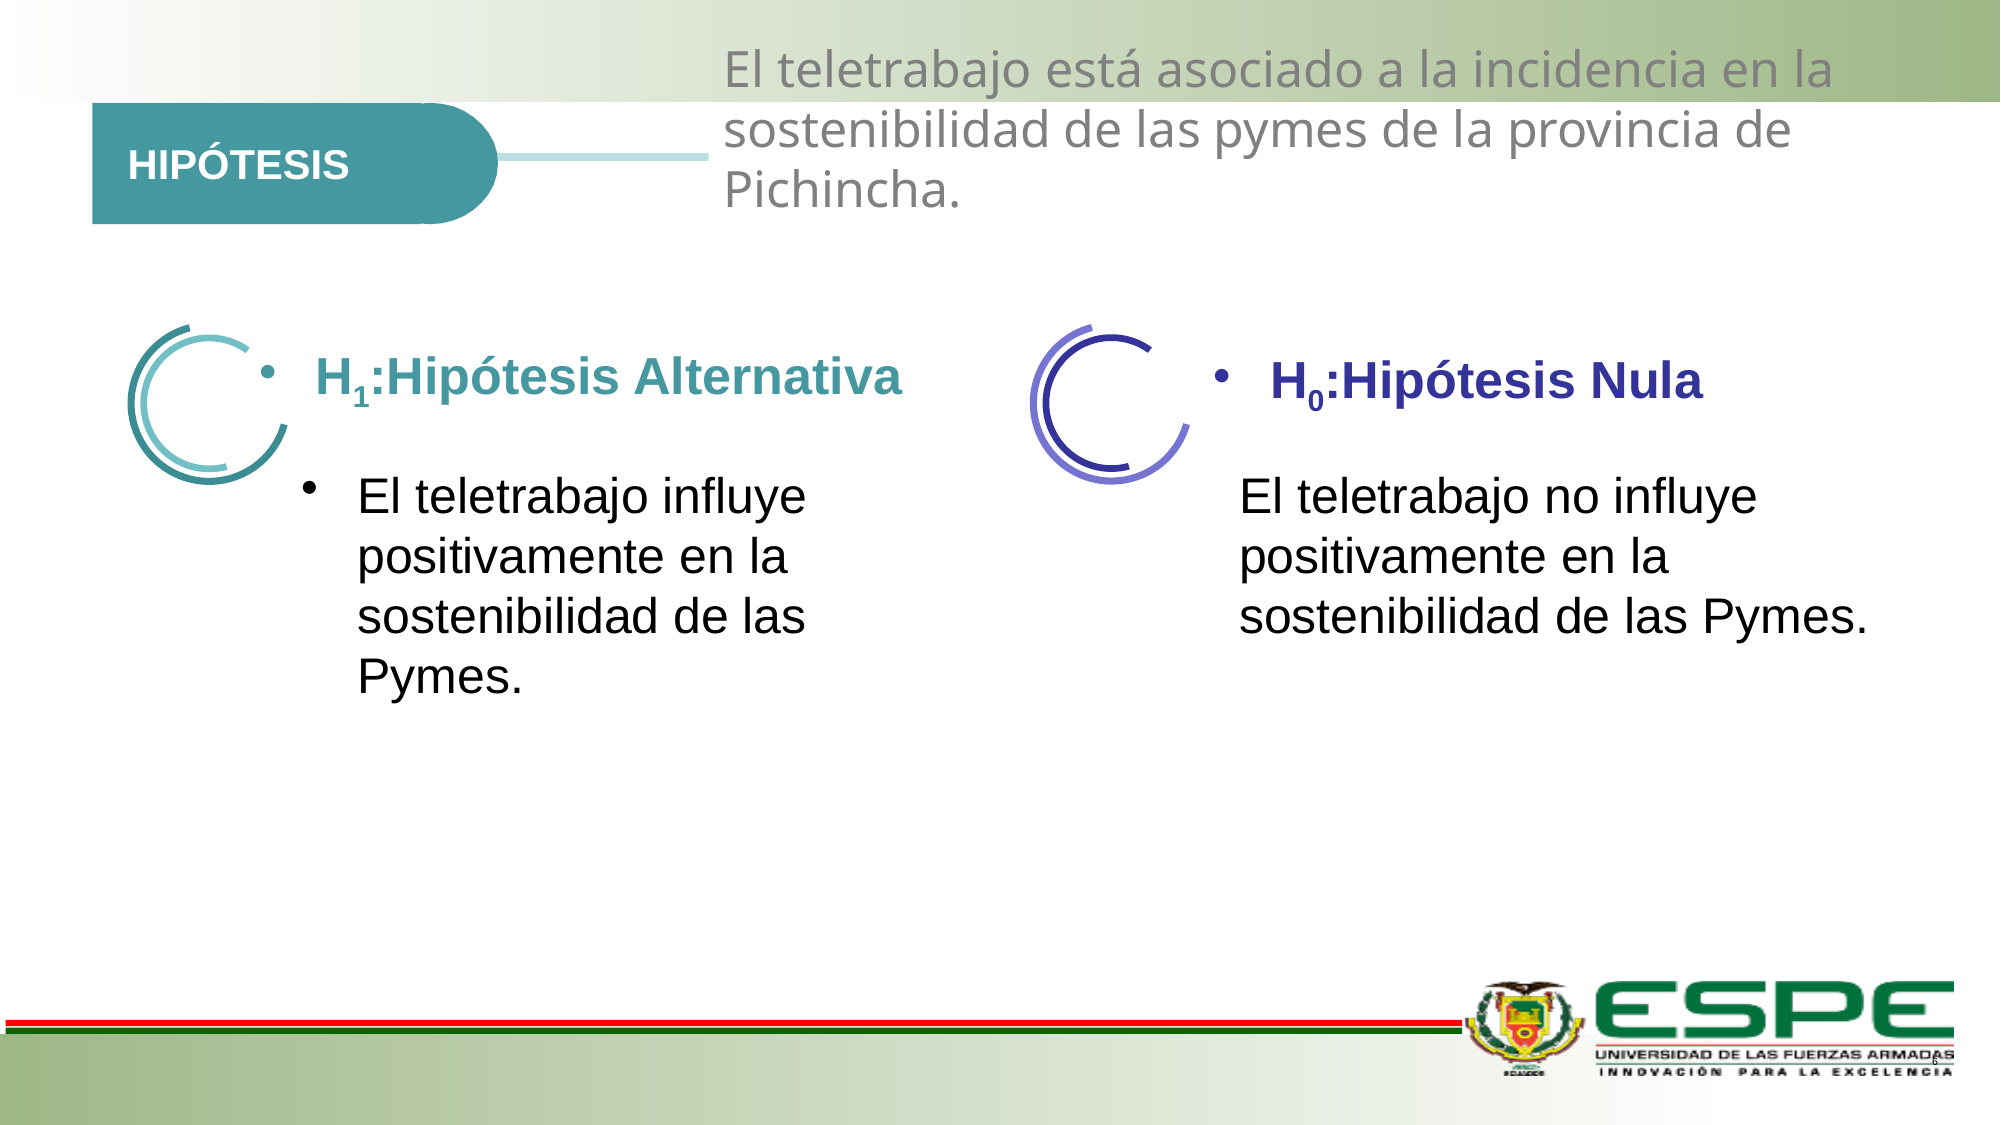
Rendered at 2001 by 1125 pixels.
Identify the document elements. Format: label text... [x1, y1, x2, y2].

text_box [372, 102, 498, 225]
list El teletrabajo influye positivamente en la sostenibilidad de las Pymes. [286, 456, 959, 837]
list El teletrabajo no influye positivamente en la sostenibilidad de las Pymes. [1224, 456, 1897, 799]
list H1:Hipótesis Alternativa [167, 334, 1009, 421]
text_box [92, 102, 422, 225]
list H0:Hipótesis Nula [1092, 338, 1840, 425]
text_box HIPÓTESIS [113, 130, 460, 196]
picture [1465, 981, 1954, 1076]
slide_number 6 [1875, 1031, 1994, 1092]
list El teletrabajo está asociado a la incidencia en la sostenibilidad de las pymes de la provincia de Pichincha. [708, 115, 1876, 225]
